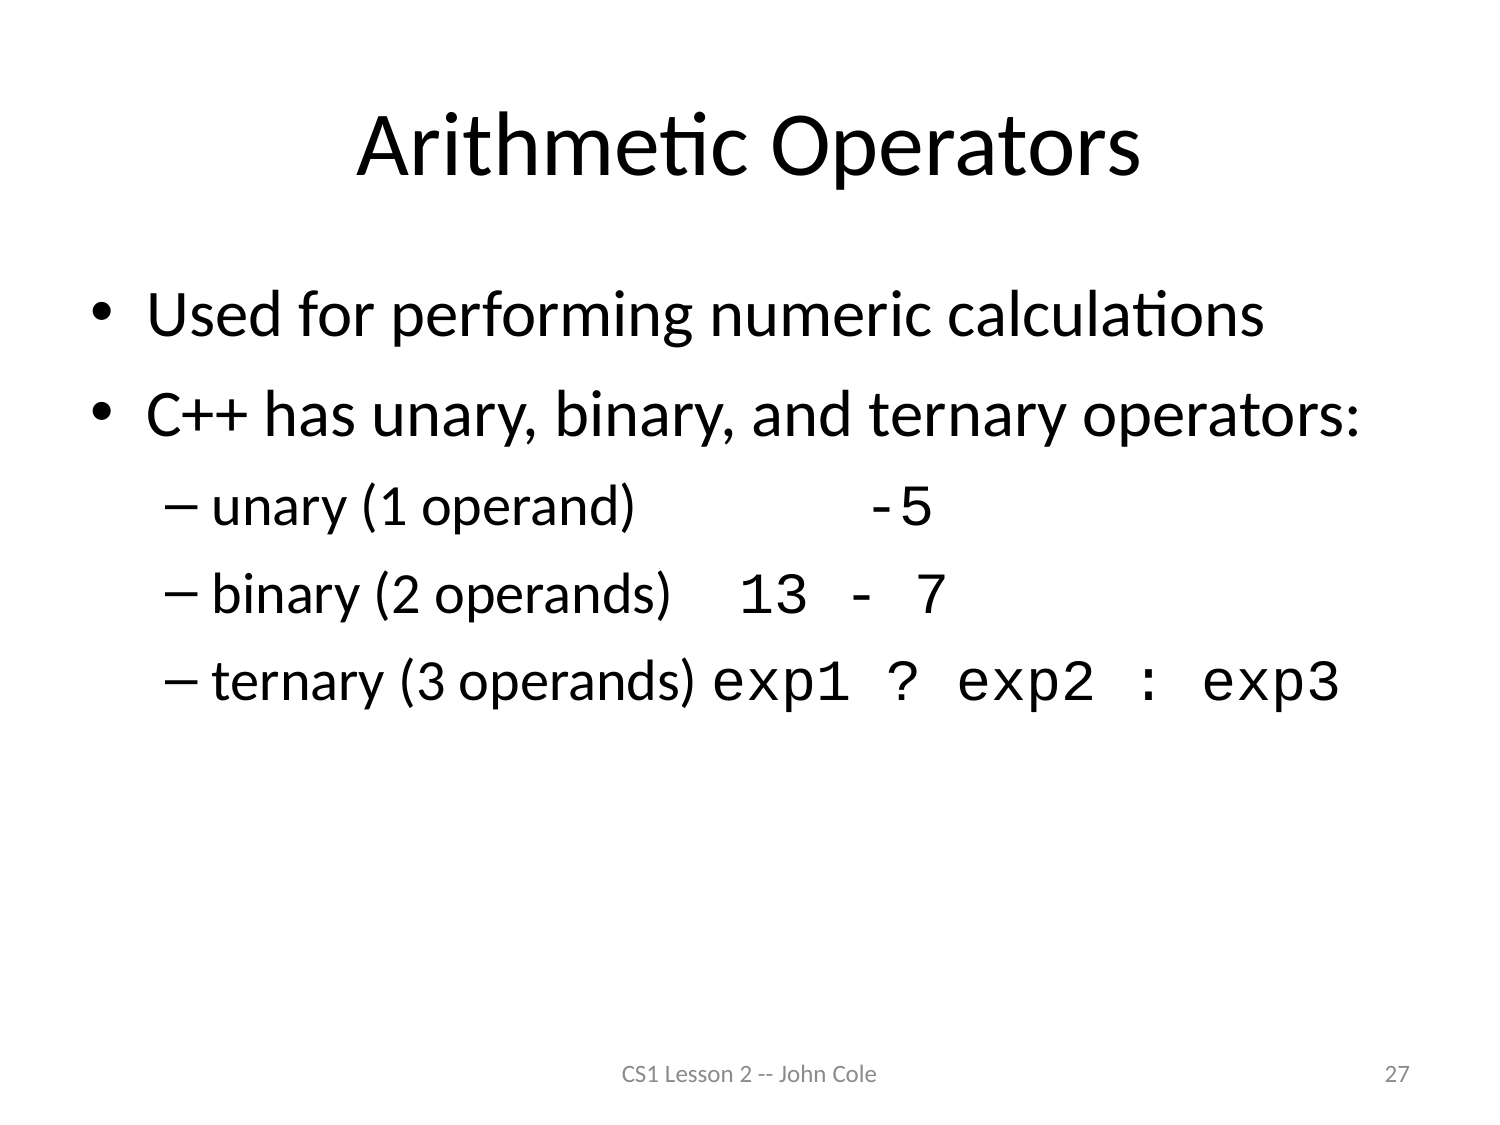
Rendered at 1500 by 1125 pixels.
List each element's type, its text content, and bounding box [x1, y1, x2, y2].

slide_number 27 [1074, 1042, 1425, 1103]
footer CS1 Lesson 2 -- John Cole [512, 1042, 988, 1103]
list Used for performing numeric calculations C++ has unary, binary, and ternary operators: unary (1 operand) -5 binary (2 operands) 13 - 7 ternary (3 operands) exp1 ? exp2 : exp3 [75, 262, 1425, 1005]
title Arithmetic Operators [75, 45, 1425, 233]
